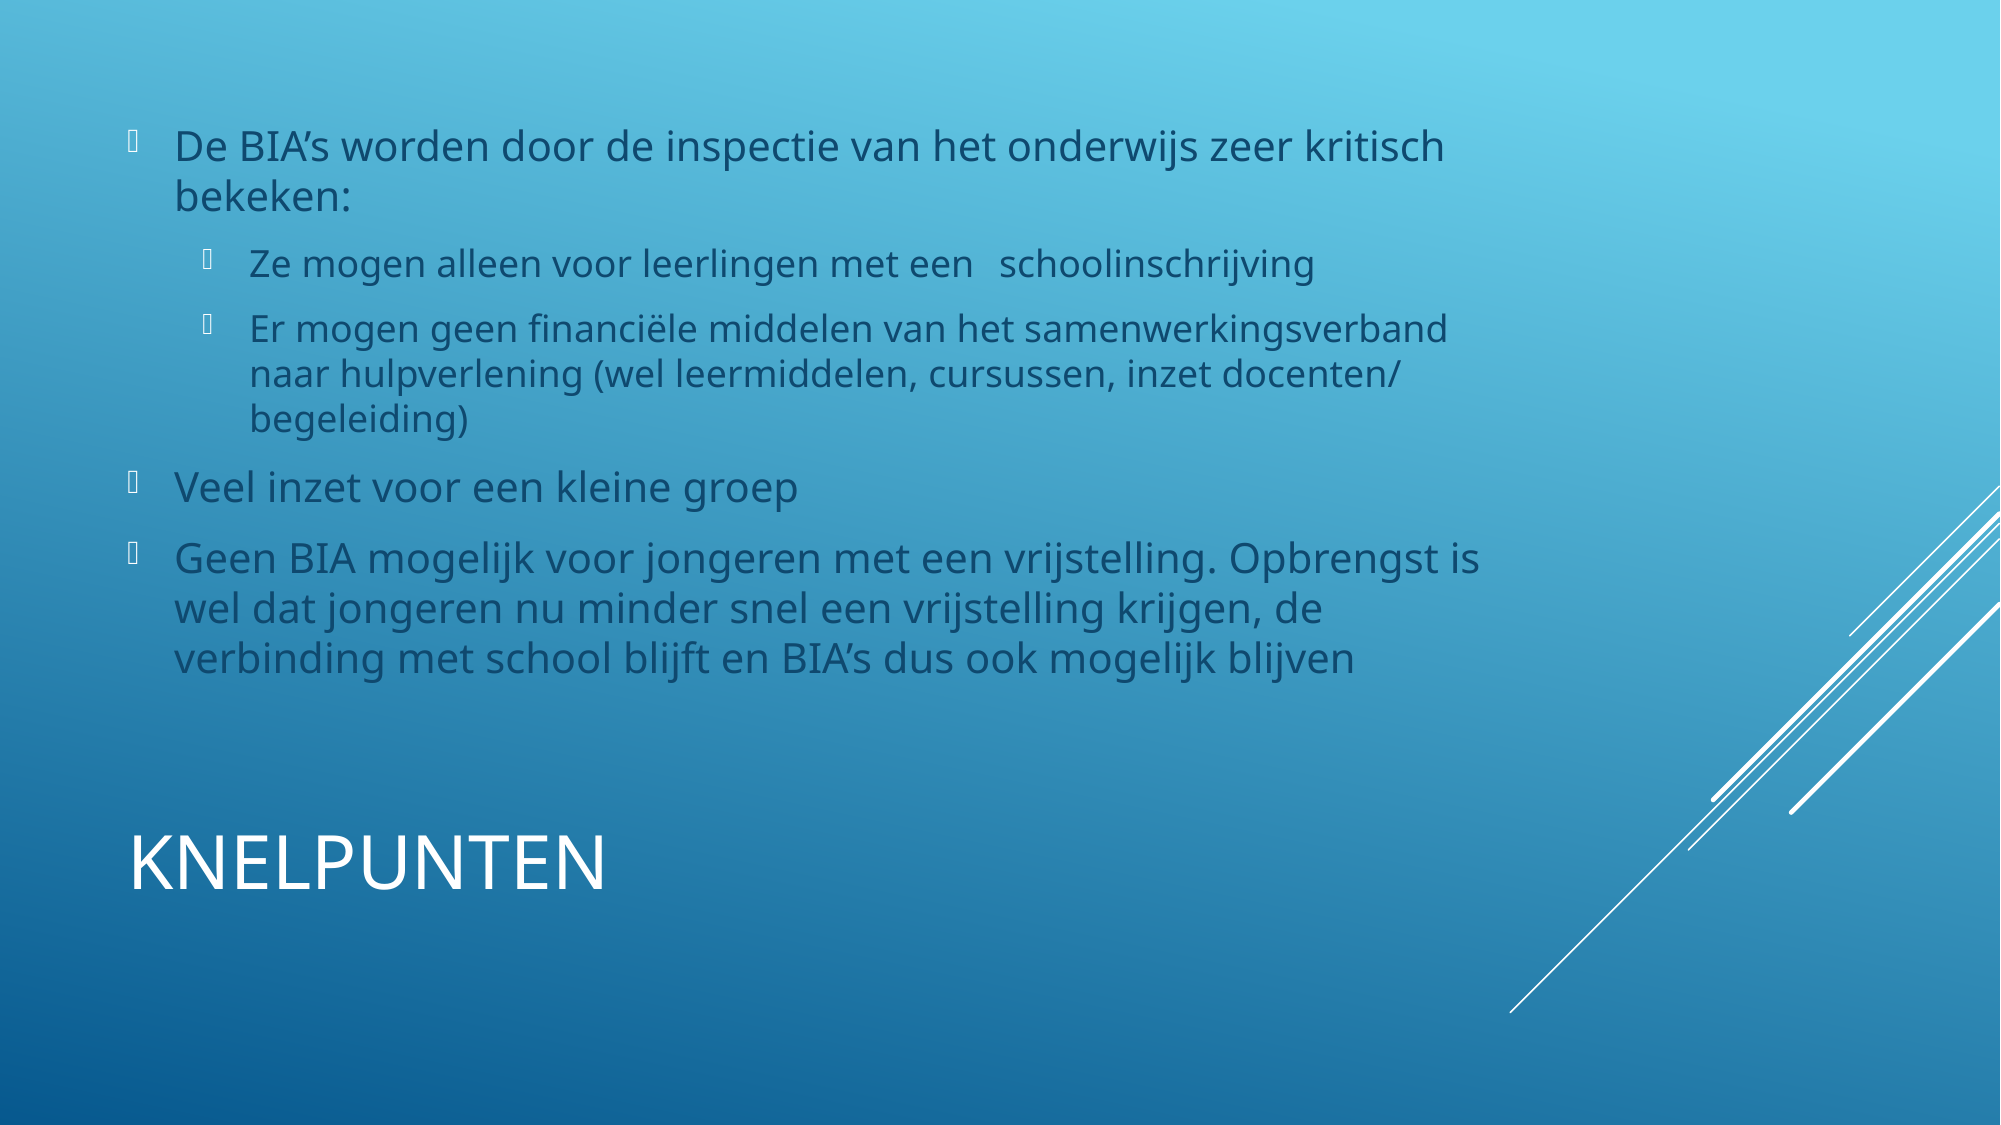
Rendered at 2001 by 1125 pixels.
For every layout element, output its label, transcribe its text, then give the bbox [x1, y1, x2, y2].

list De BIA’s worden door de inspectie van het onderwijs zeer kritisch bekeken: Ze mogen alleen voor leerlingen met een schoolinschrijving Er mogen geen financiële middelen van het samenwerkingsverband naar hulpverlening (wel leermiddelen, cursussen, inzet docenten/ begeleiding) Veel inzet voor een kleine groep Geen BIA mogelijk voor jongeren met een vrijstelling. Opbrengst is wel dat jongeren nu minder snel een vrijstelling krijgen, de verbinding met school blijft en BIA’s dus ook mogelijk blijven [112, 112, 1513, 706]
title Knelpunten [112, 736, 1513, 984]
